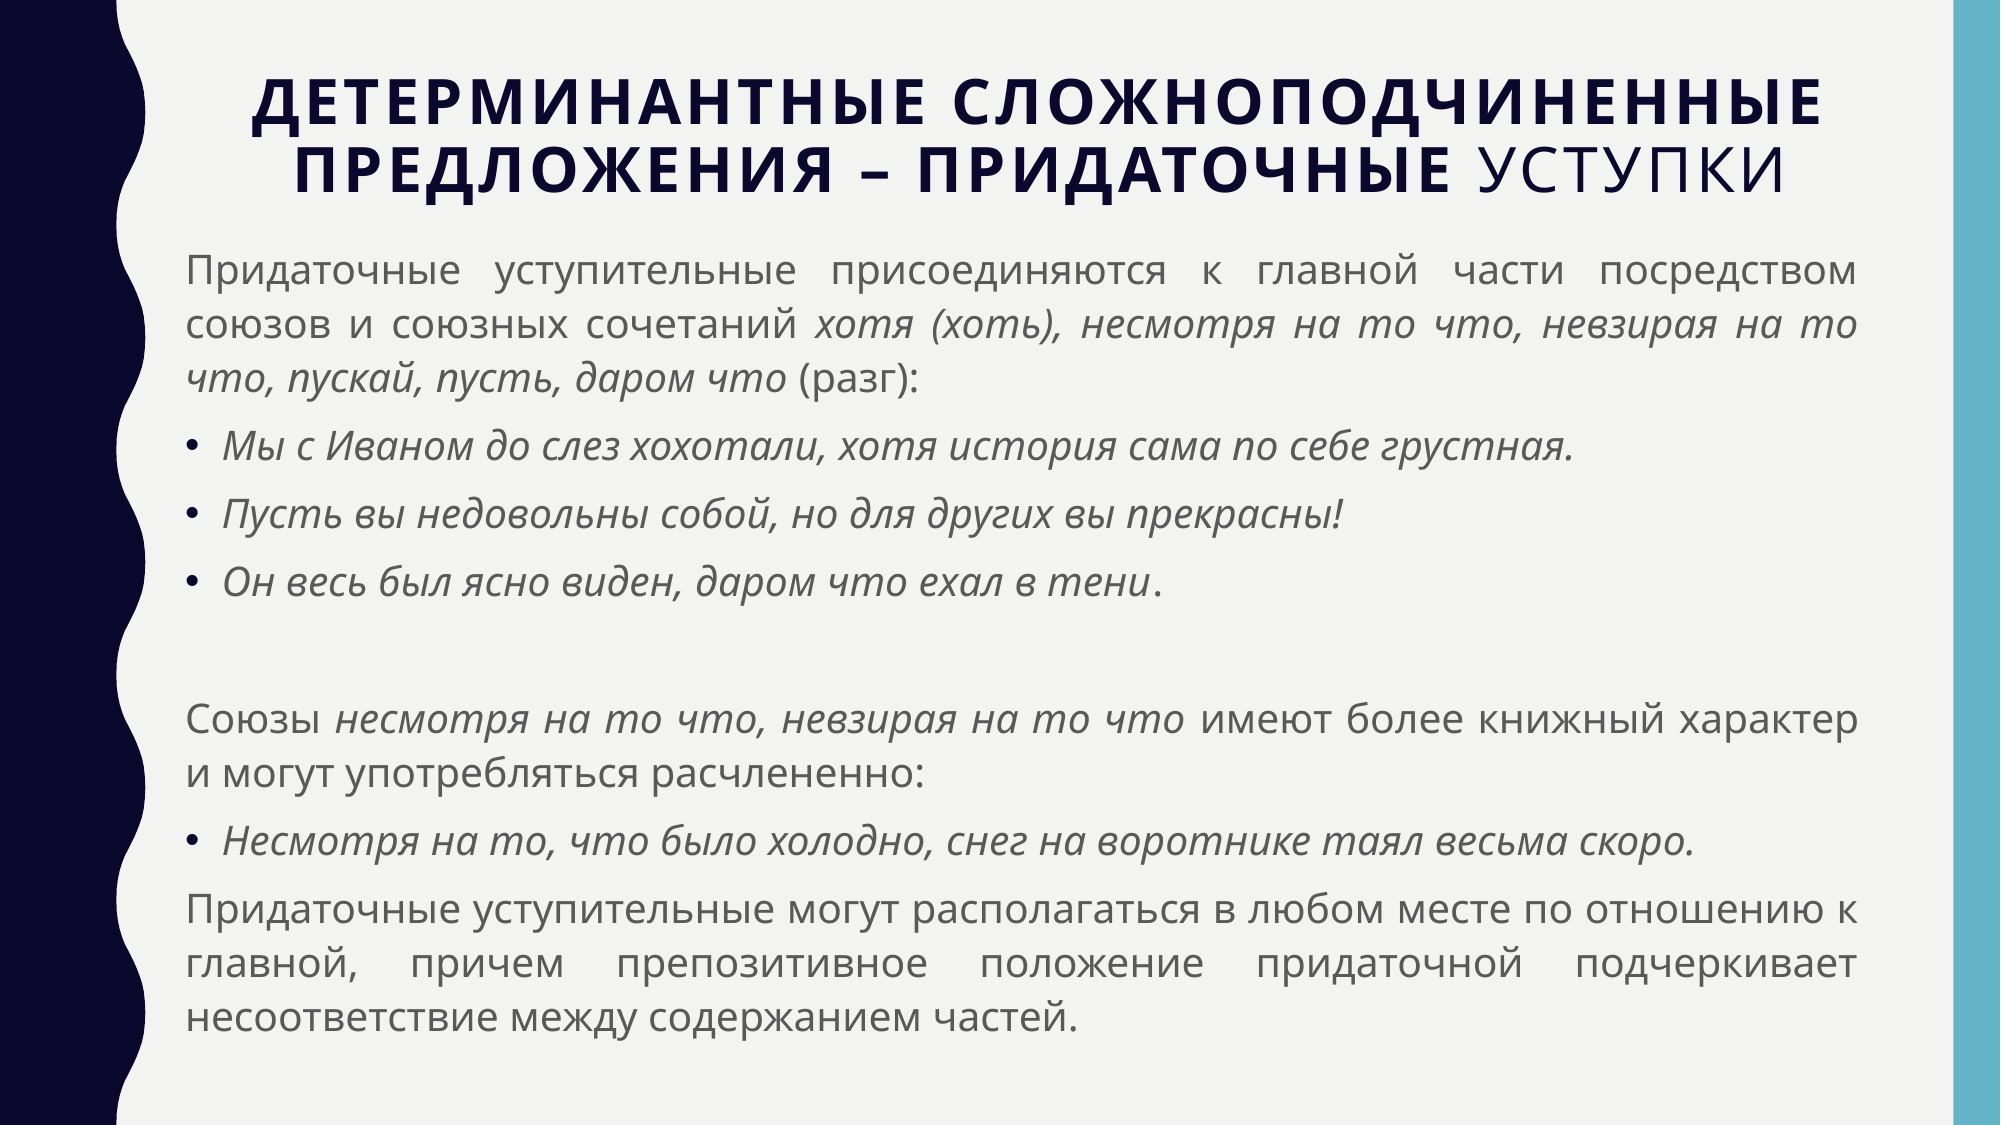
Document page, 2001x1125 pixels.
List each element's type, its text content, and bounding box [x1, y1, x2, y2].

title Детерминантные сложноподчиненные предложения – придаточные уступки [205, 62, 1875, 231]
list Придаточные уступительные присоединяются к главной части посредством союзов и союзных сочетаний хотя (хоть), несмотря на то что, невзирая на то что, пускай, пусть, даром что (разг): Мы с Иваном до слез хохотали, хотя история сама по себе грустная. Пусть вы недовольны собой, но для других вы прекрасны! Он весь был ясно виден, даром что ехал в тени. Союзы несмотря на то что, невзирая на то что имеют более книжный характер и могут употребляться расчлененно: Несмотря на то, что было холодно, снег на воротнике таял весьма скоро. Придаточные уступительные могут располагаться в любом месте по отношению к главной, причем препозитивное положение придаточной подчеркивает несоответствие между содержанием частей. [170, 231, 1875, 1047]
